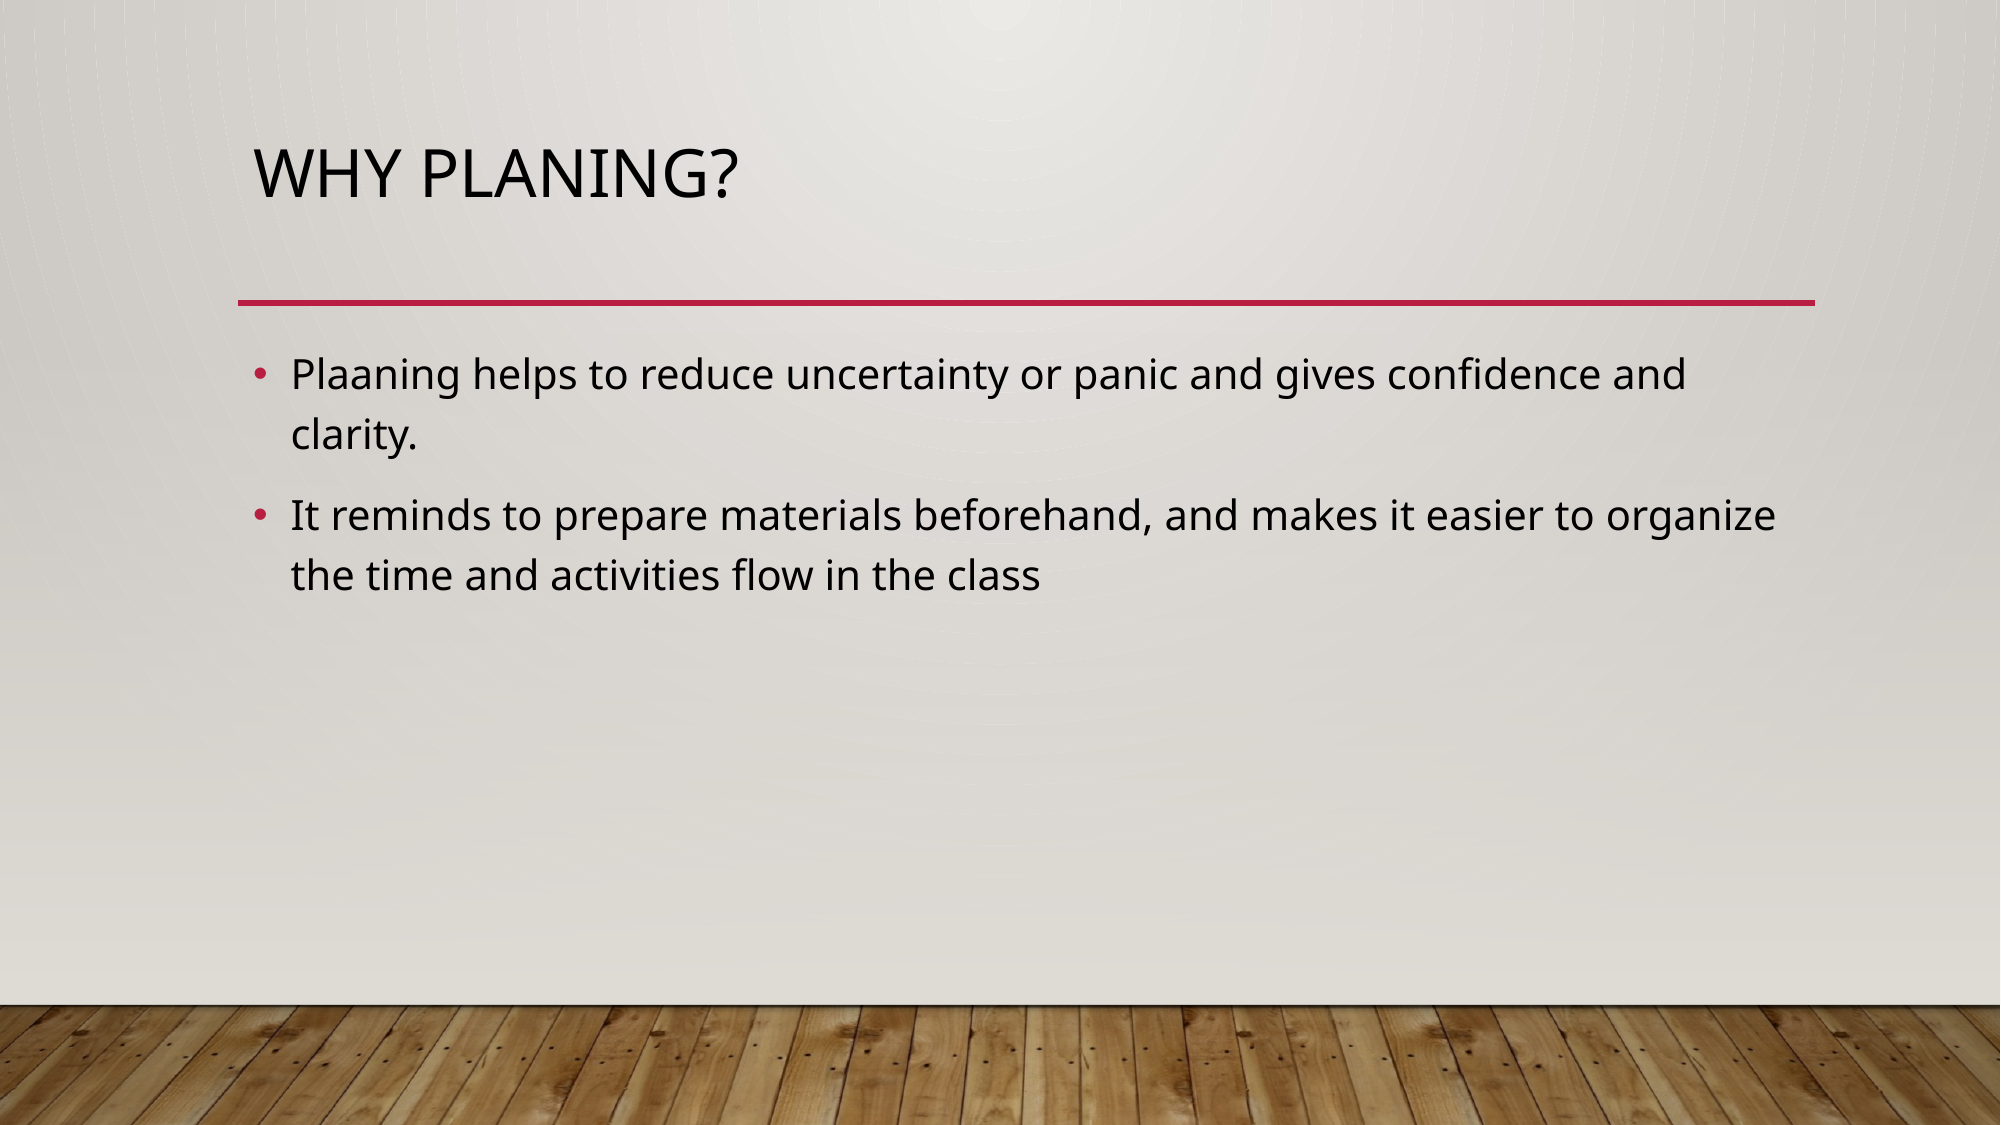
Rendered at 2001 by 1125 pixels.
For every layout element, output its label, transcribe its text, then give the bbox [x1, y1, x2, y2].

picture [0, 1005, 2000, 1125]
list Plaaning helps to reduce uncertainty or panic and gives confidence and clarity. It reminds to prepare materials beforehand, and makes it easier to organize the time and activities flow in the class [238, 330, 1814, 897]
title Why planing? [238, 131, 1814, 305]
